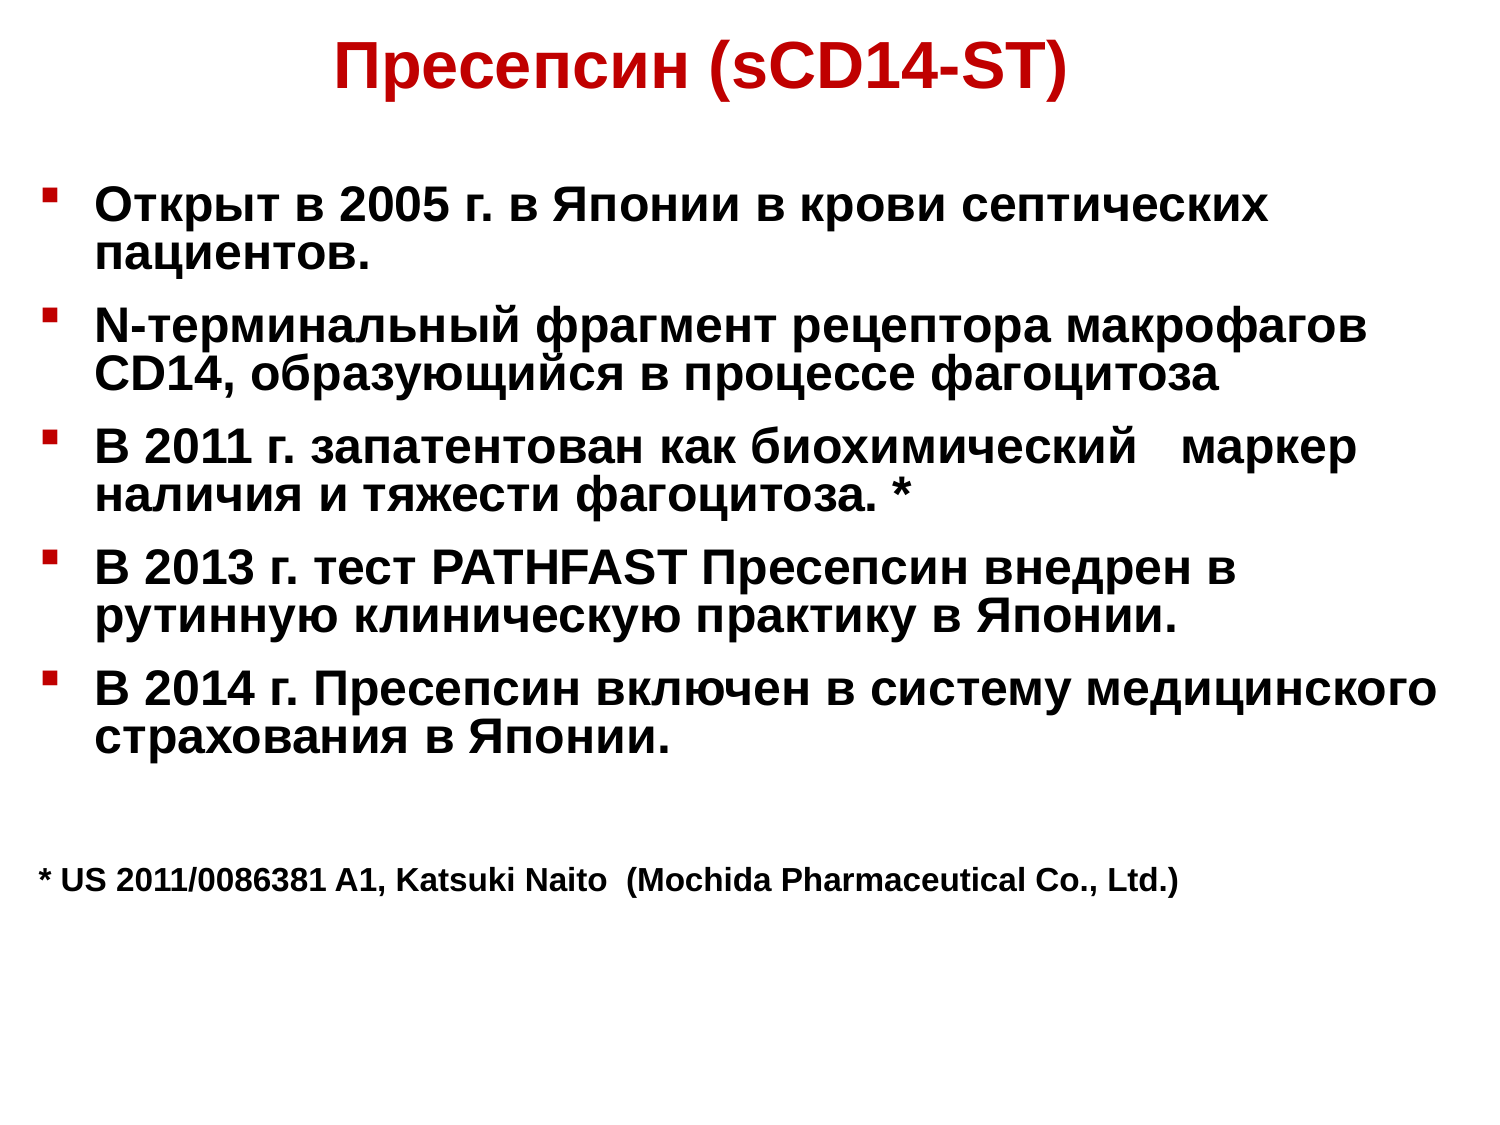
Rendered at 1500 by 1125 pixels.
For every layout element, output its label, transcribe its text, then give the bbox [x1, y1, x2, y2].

list Открыт в 2005 г. в Японии в крови септических пациентов. N-терминальный фрагмент рецептора макрофагов CD14, образующийся в процессе фагоцитоза В 2011 г. запатентован как биохимический маркер наличия и тяжести фагоцитоза. * В 2013 г. тест PATHFAST Пресепсин внедрен в рутинную клиническую практику в Японии. В 2014 г. Пресепсин включен в систему медицинского страхования в Японии. * US 2011/0086381 A1, Katsuki Naito (Mochida Pharmaceutical Co., Ltd.) [23, 175, 1477, 1079]
title Пресепсин (sCD14-ST) [35, 35, 1386, 164]
